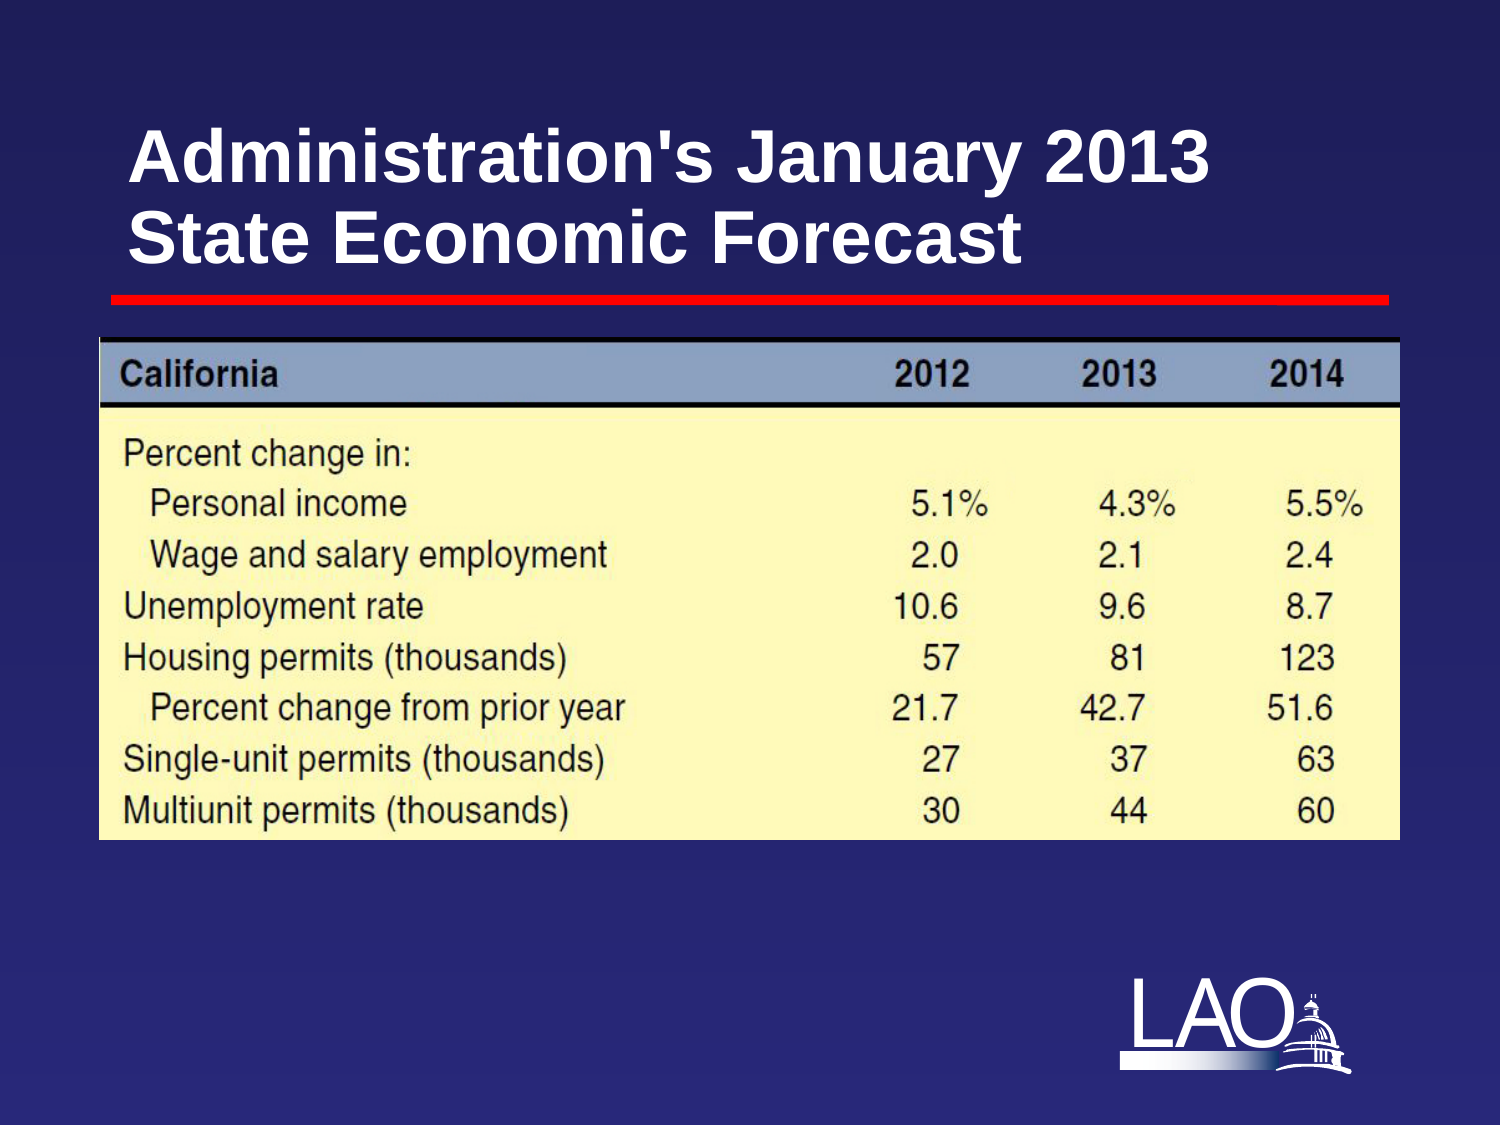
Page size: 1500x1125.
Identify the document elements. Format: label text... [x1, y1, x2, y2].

picture [99, 337, 1401, 840]
title Administration's January 2013 State Economic Forecast [112, 99, 1388, 288]
